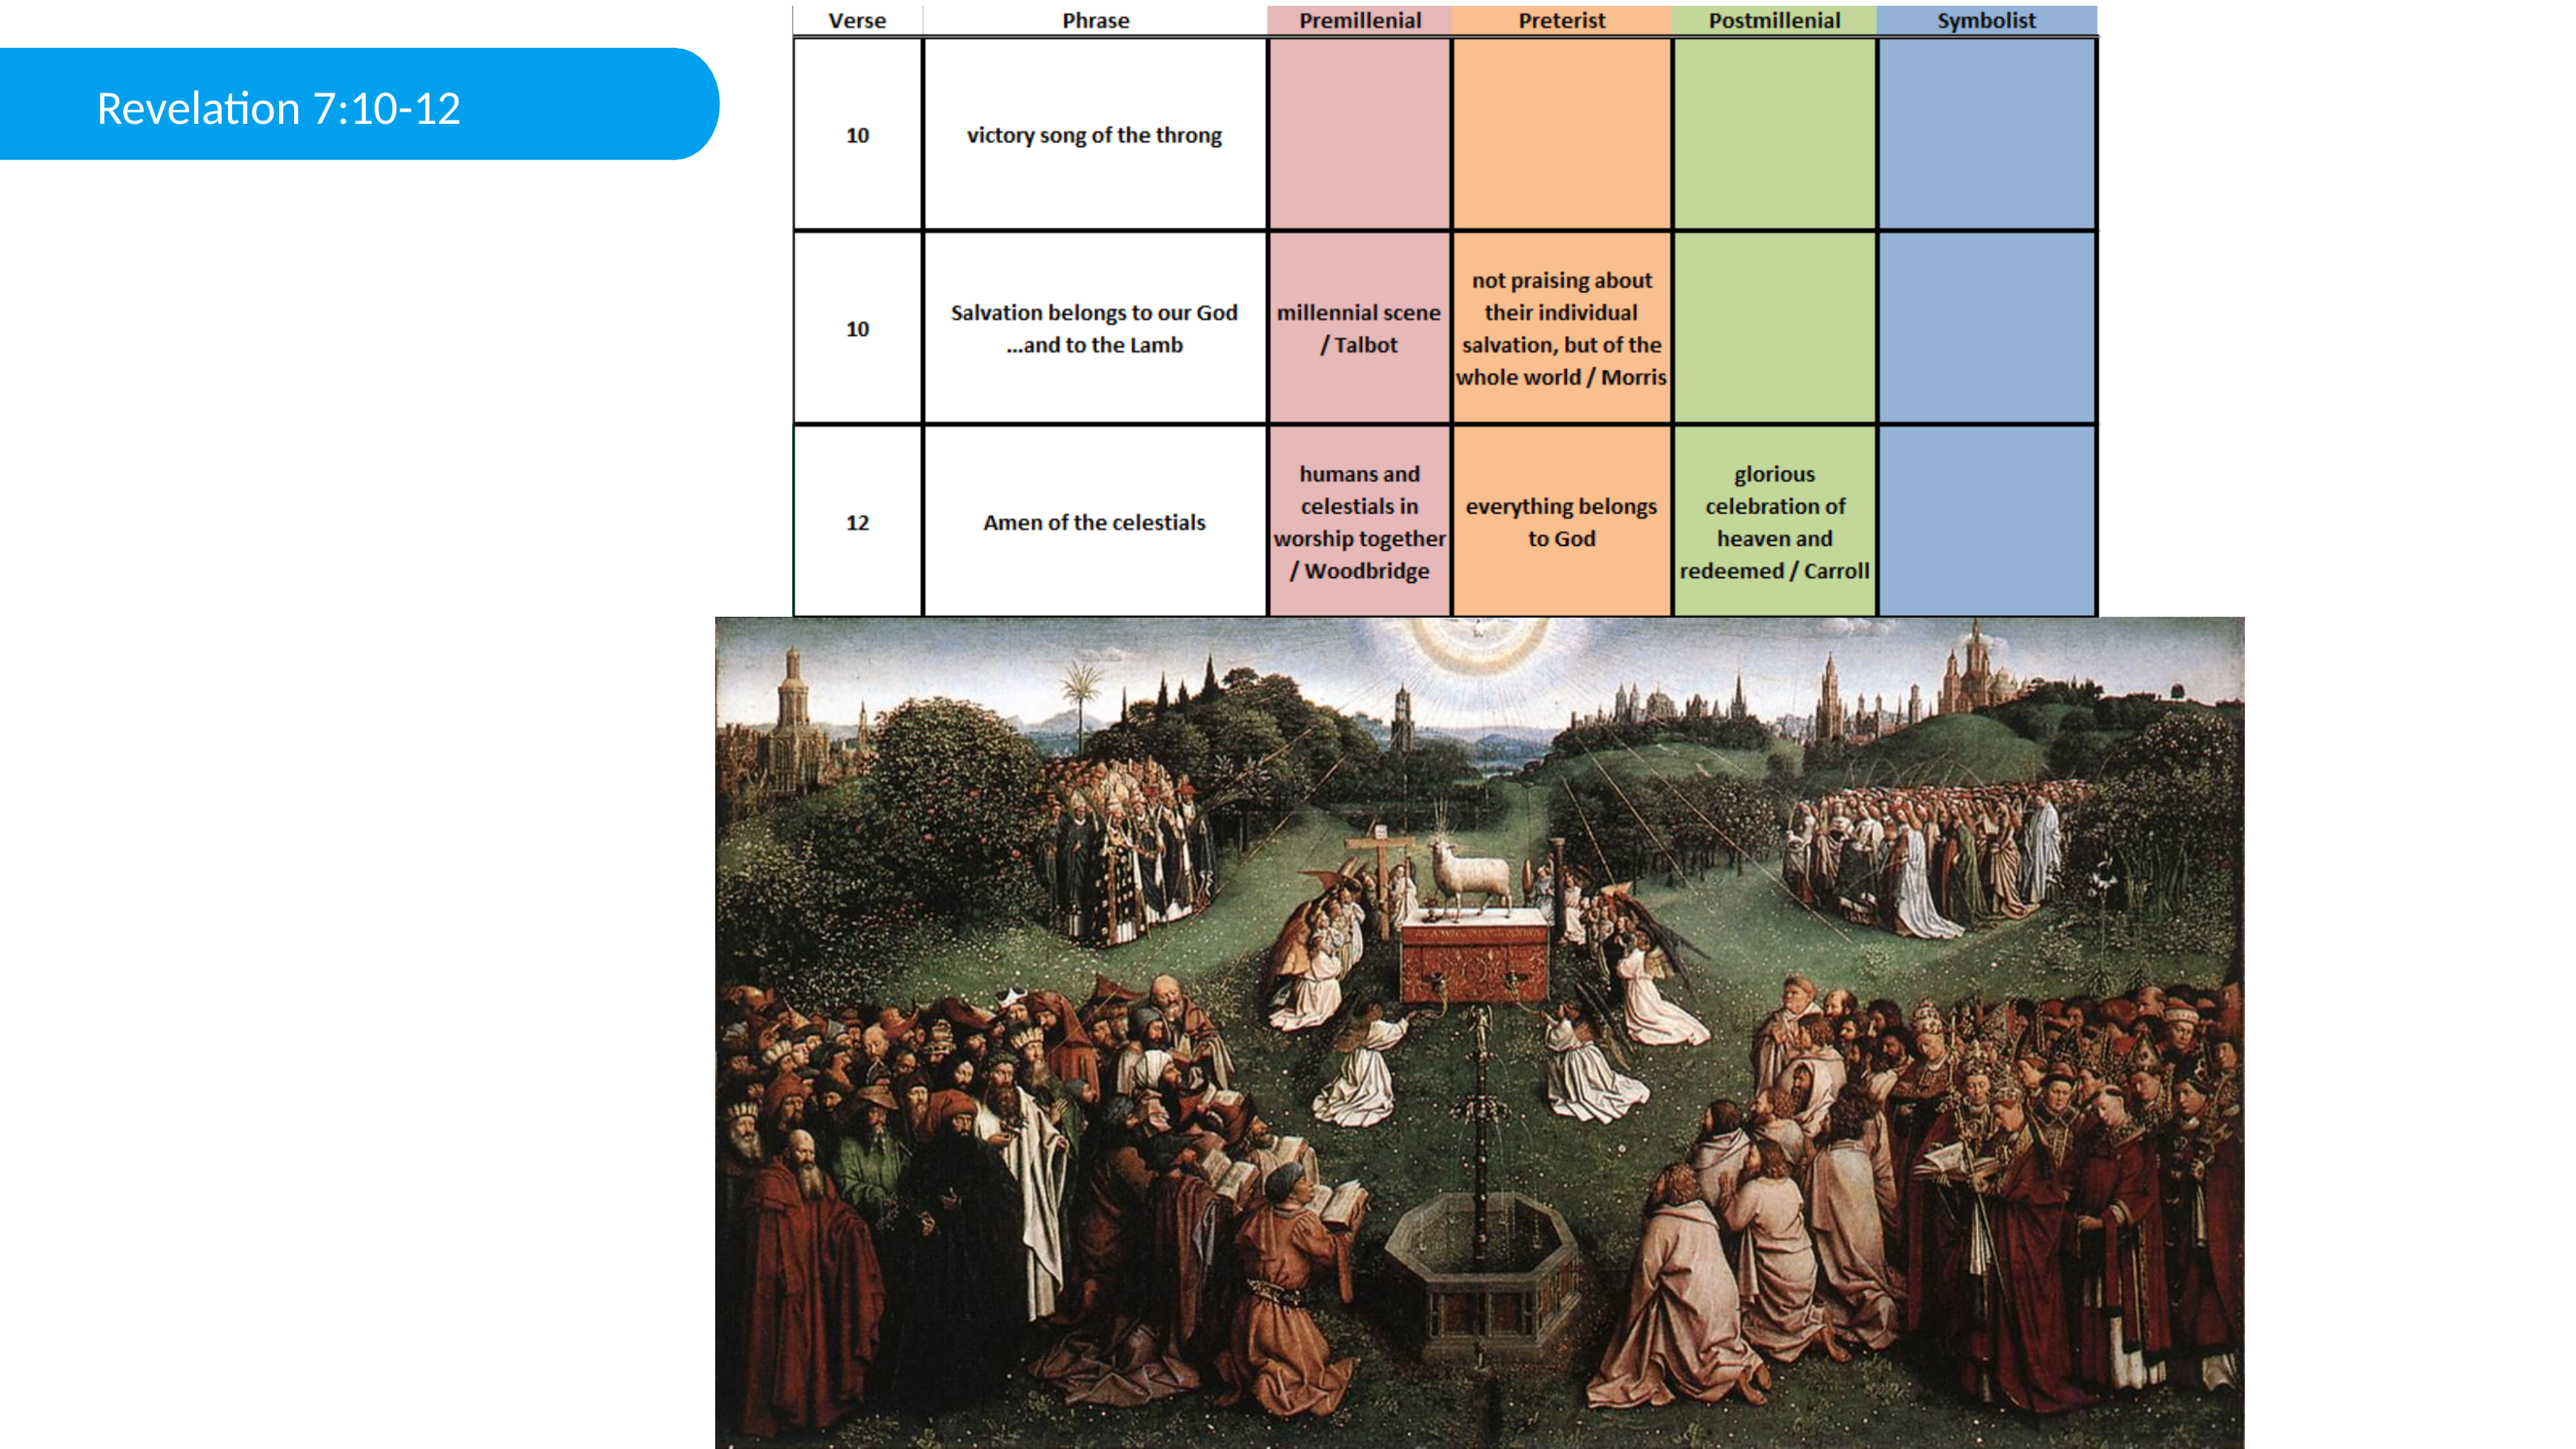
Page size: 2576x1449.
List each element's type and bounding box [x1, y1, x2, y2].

text_box [0, 47, 720, 160]
list [792, 6, 2101, 618]
list [715, 617, 2245, 1449]
